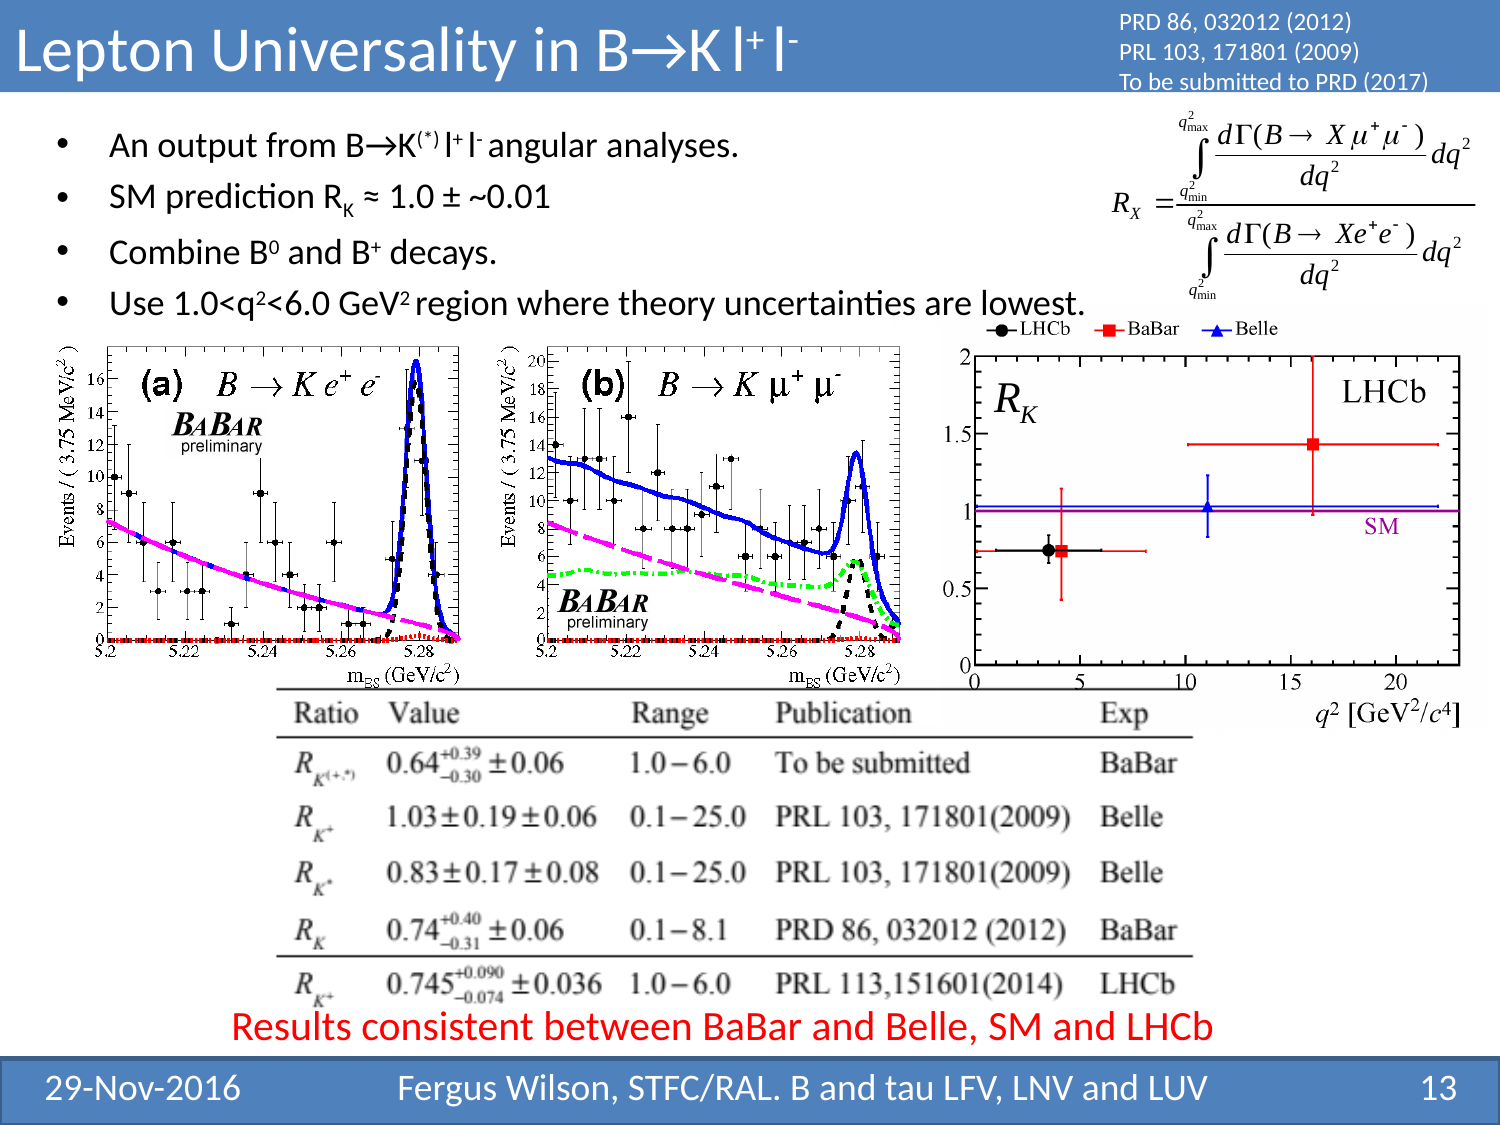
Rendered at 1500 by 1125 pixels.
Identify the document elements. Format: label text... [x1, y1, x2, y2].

title Lepton Universality in B→K l+ l- [1489, 0, 1500, 93]
slide_number 13 [1376, 1055, 1473, 1116]
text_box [985, 368, 1049, 435]
slide_number 29-Nov-2016 [29, 1055, 266, 1116]
text_box Results consistent between BaBar and Belle, SM and LHCb [216, 991, 1284, 1057]
picture [29, 305, 1489, 735]
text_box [1106, 103, 1481, 306]
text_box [272, 681, 1198, 1018]
text_box PRD 86, 032012 (2012) PRL 103, 171801 (2009) To be submitted to PRD (2017) [1104, 0, 1489, 103]
footer Fergus Wilson, STFC/RAL. B and tau LFV, LNV and LUV [277, 1055, 1329, 1116]
list An output from B→K(*) l+ l- angular analyses. SM prediction RK ≈ 1.0 ± ~0.01 Combine B0 and B+ decays. Use 1.0<q2<6.0 GeV2 region where theory uncertainties are lowest. [41, 113, 1101, 324]
title Lepton Universality in B→K l+ l- [0, 0, 1104, 93]
